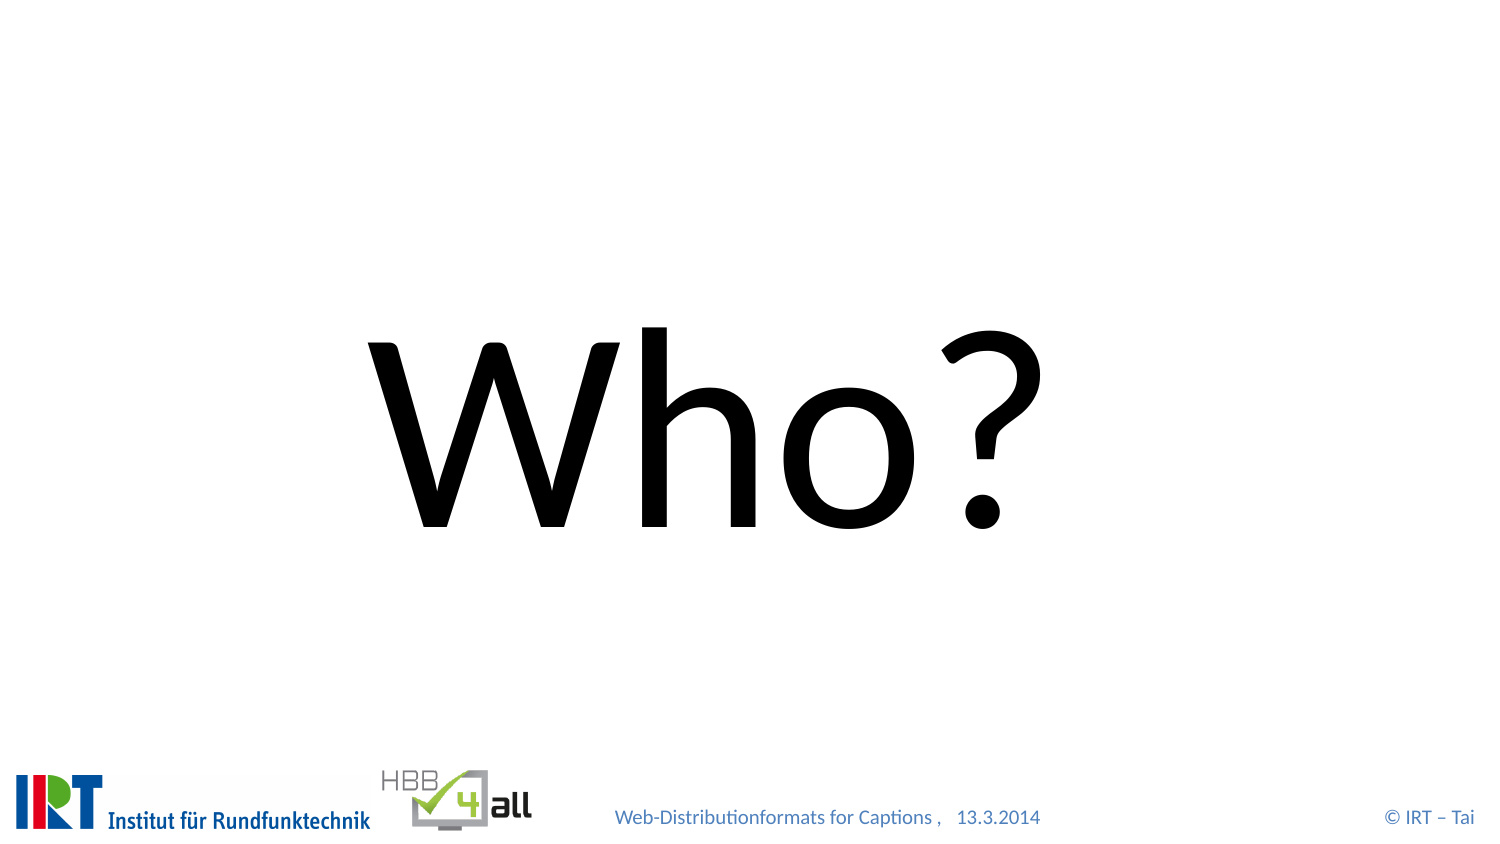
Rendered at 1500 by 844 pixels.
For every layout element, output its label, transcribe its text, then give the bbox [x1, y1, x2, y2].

picture [380, 764, 533, 844]
text_box Who? [351, 232, 1074, 593]
